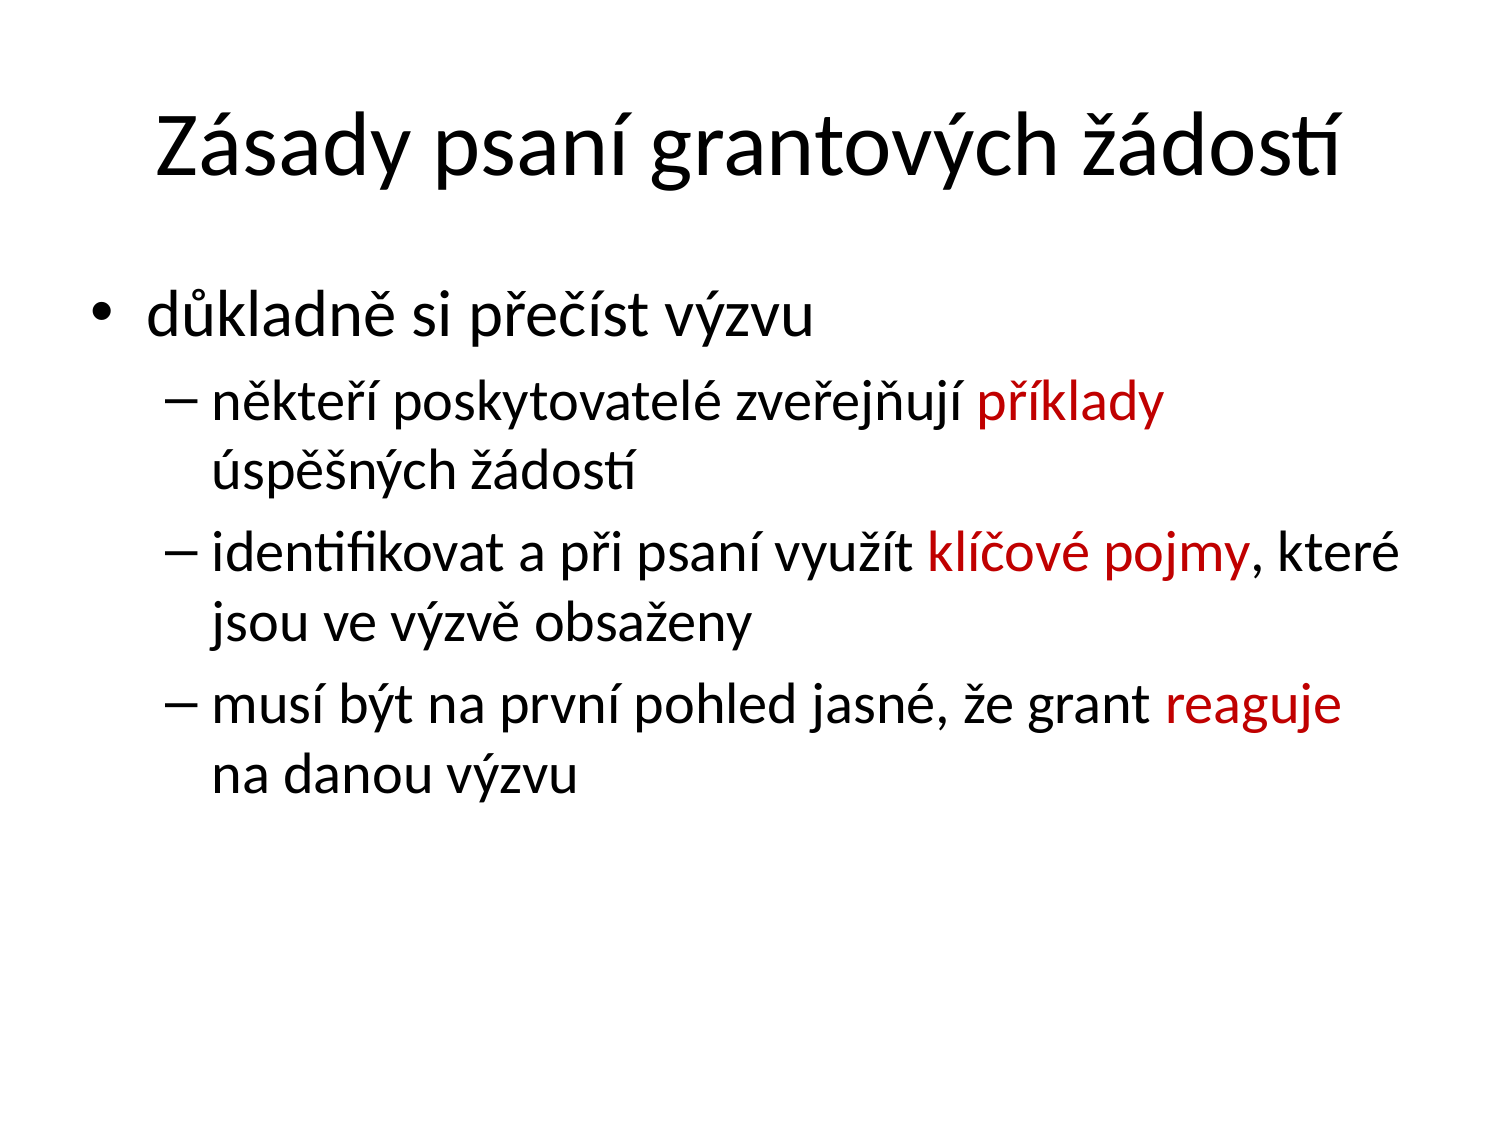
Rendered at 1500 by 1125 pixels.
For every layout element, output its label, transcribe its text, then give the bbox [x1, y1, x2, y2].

title Zásady psaní grantových žádostí [75, 45, 1425, 233]
list důkladně si přečíst výzvu někteří poskytovatelé zveřejňují příklady úspěšných žádostí identifikovat a při psaní využít klíčové pojmy, které jsou ve výzvě obsaženy musí být na první pohled jasné, že grant reaguje na danou výzvu [75, 262, 1425, 1005]
